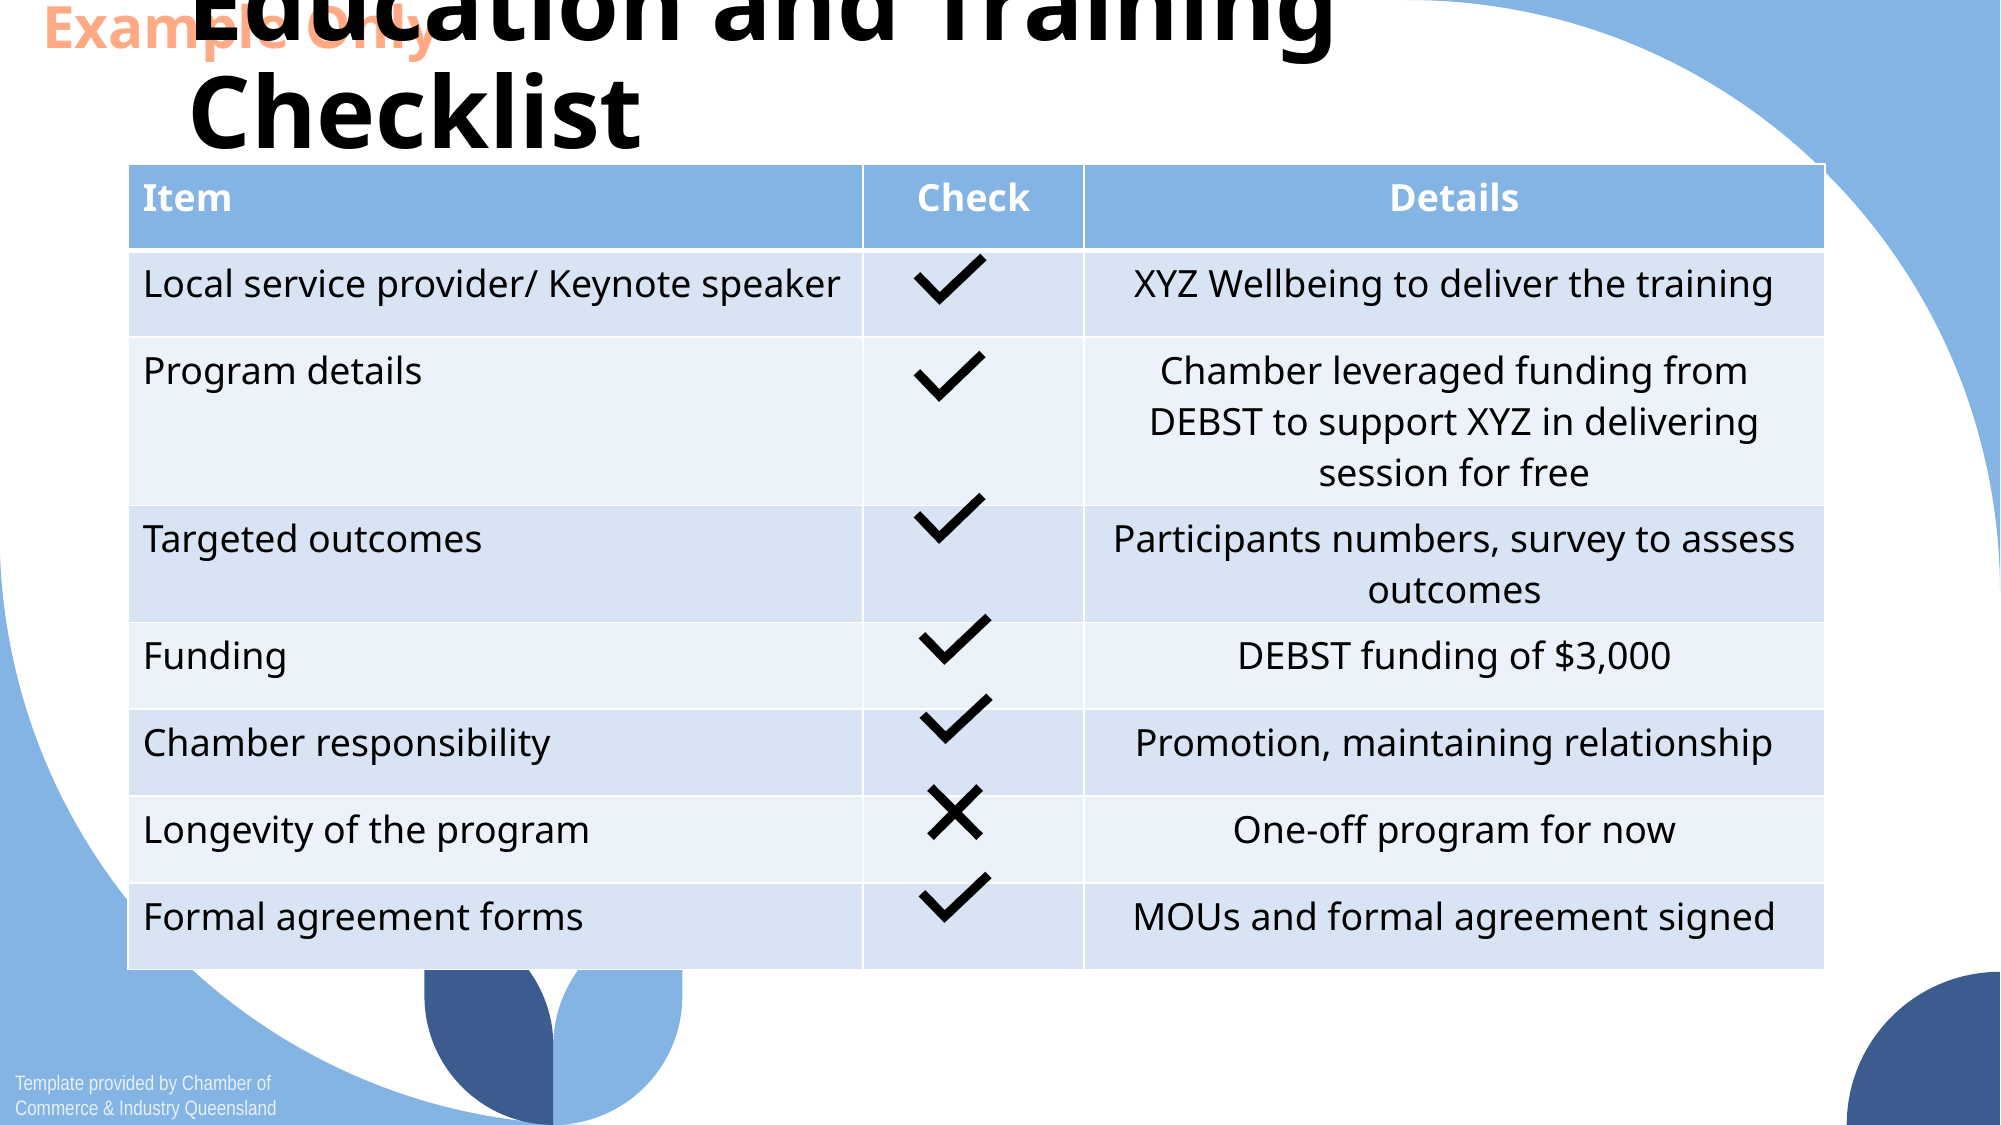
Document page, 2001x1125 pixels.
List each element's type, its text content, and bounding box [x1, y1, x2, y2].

table_cell [864, 623, 1083, 708]
picture [917, 601, 993, 677]
table_cell [864, 884, 1083, 969]
table_header Check [864, 178, 1083, 248]
table_cell Longevity of the program [129, 797, 862, 882]
table_cell MOUs and formal agreement signed [1085, 884, 1824, 969]
table_cell XYZ Wellbeing to deliver the training [1085, 253, 1824, 336]
table_cell [864, 338, 1083, 505]
picture [912, 241, 988, 317]
table_cell Formal agreement forms [129, 884, 862, 969]
table_cell One-off program for now [1085, 797, 1824, 882]
table_cell Targeted outcomes [129, 506, 862, 622]
table_header Item [129, 165, 862, 248]
table_cell Funding [129, 623, 862, 708]
table_cell Promotion, maintaining relationship [1085, 710, 1824, 795]
table_cell [864, 253, 1083, 336]
table_header Details [1085, 165, 1824, 248]
picture [917, 774, 993, 850]
table_cell [864, 797, 1083, 882]
table_cell [864, 506, 1083, 622]
table_cell Chamber responsibility [129, 710, 862, 795]
table_cell Program details [129, 338, 862, 505]
picture [918, 680, 994, 756]
table_cell Participants numbers, survey to assess outcomes [1085, 506, 1824, 622]
picture [911, 480, 987, 556]
table_cell Local service provider/ Keynote speaker [129, 253, 862, 336]
table_cell DEBST funding of $3,000 [1085, 623, 1824, 708]
text_box Education and Training Checklist [172, 80, 1678, 178]
picture [911, 338, 987, 414]
text_box Template provided by Chamber of Commerce & Industry Queensland [0, 1062, 321, 1125]
text_box Example Only [27, 13, 1261, 139]
picture [917, 859, 993, 935]
table_cell [864, 710, 1083, 795]
table_cell Chamber leveraged funding from DEBST to support XYZ in delivering session for free [1085, 338, 1824, 505]
